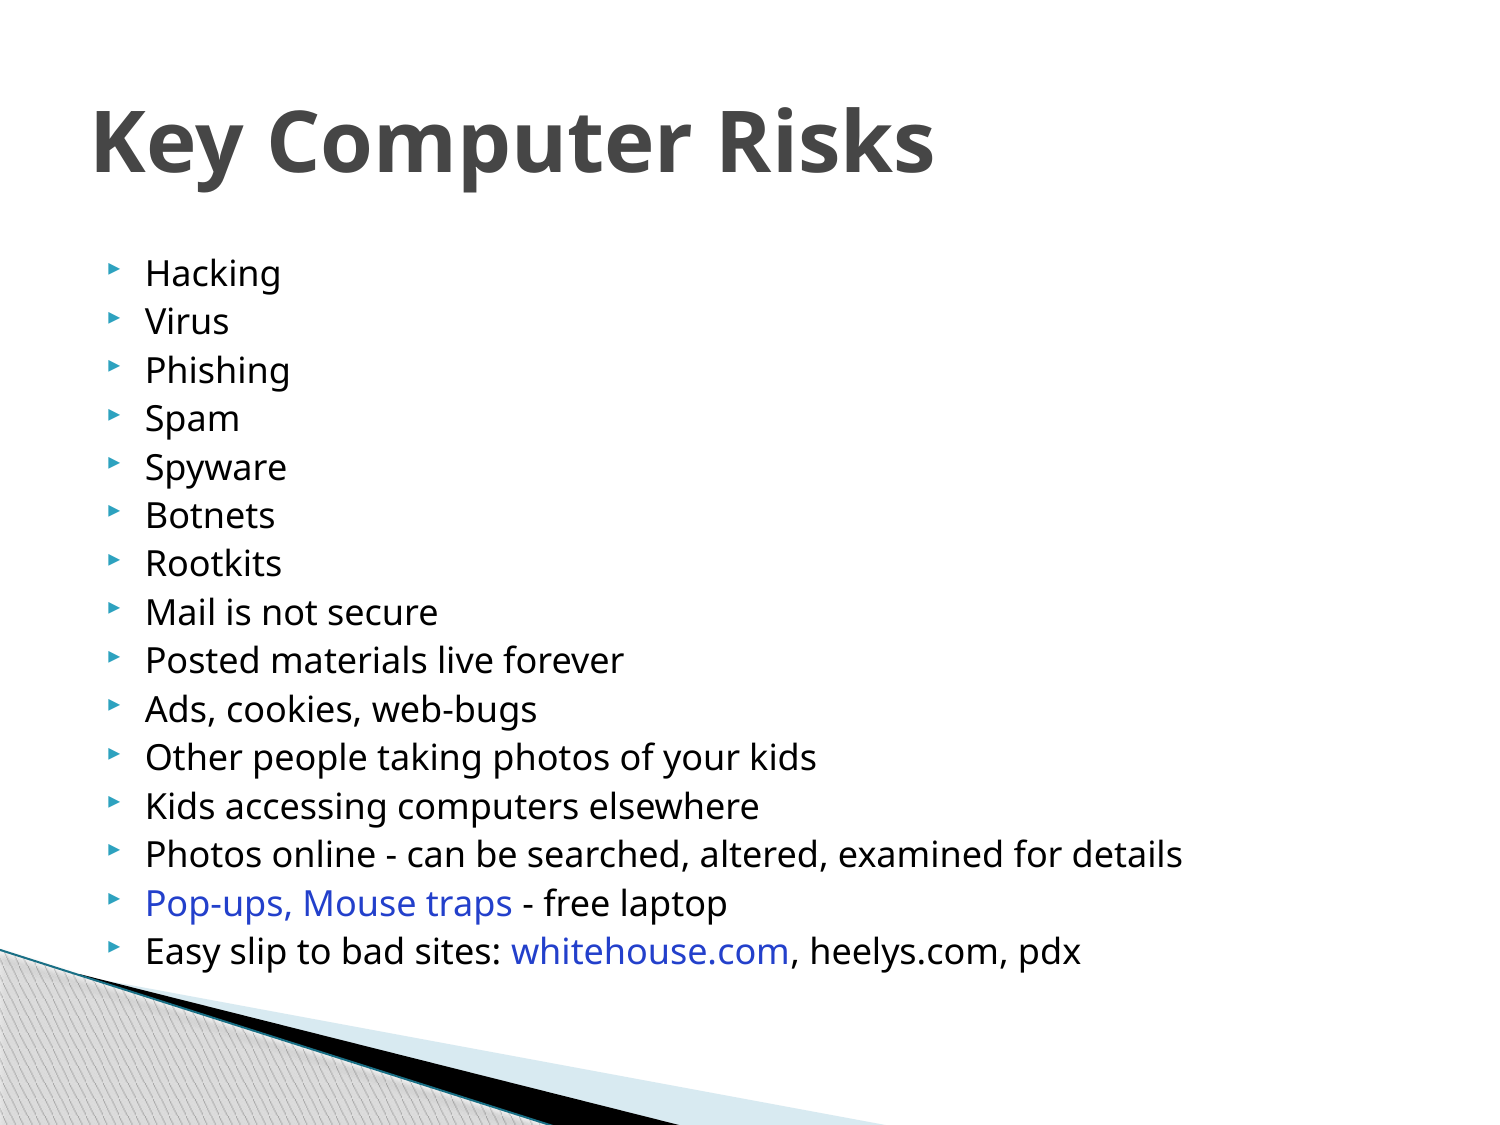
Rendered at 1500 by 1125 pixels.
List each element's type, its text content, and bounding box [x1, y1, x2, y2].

title Key Computer Risks [75, 45, 1425, 233]
list Hacking Virus Phishing Spam Spyware Botnets Rootkits Mail is not secure Posted materials live forever Ads, cookies, web-bugs Other people taking photos of your kids Kids accessing computers elsewhere Photos online - can be searched, altered, examined for details Pop-ups, Mouse traps - free laptop Easy slip to bad sites: whitehouse.com, heelys.com, pdx [74, 242, 1426, 986]
